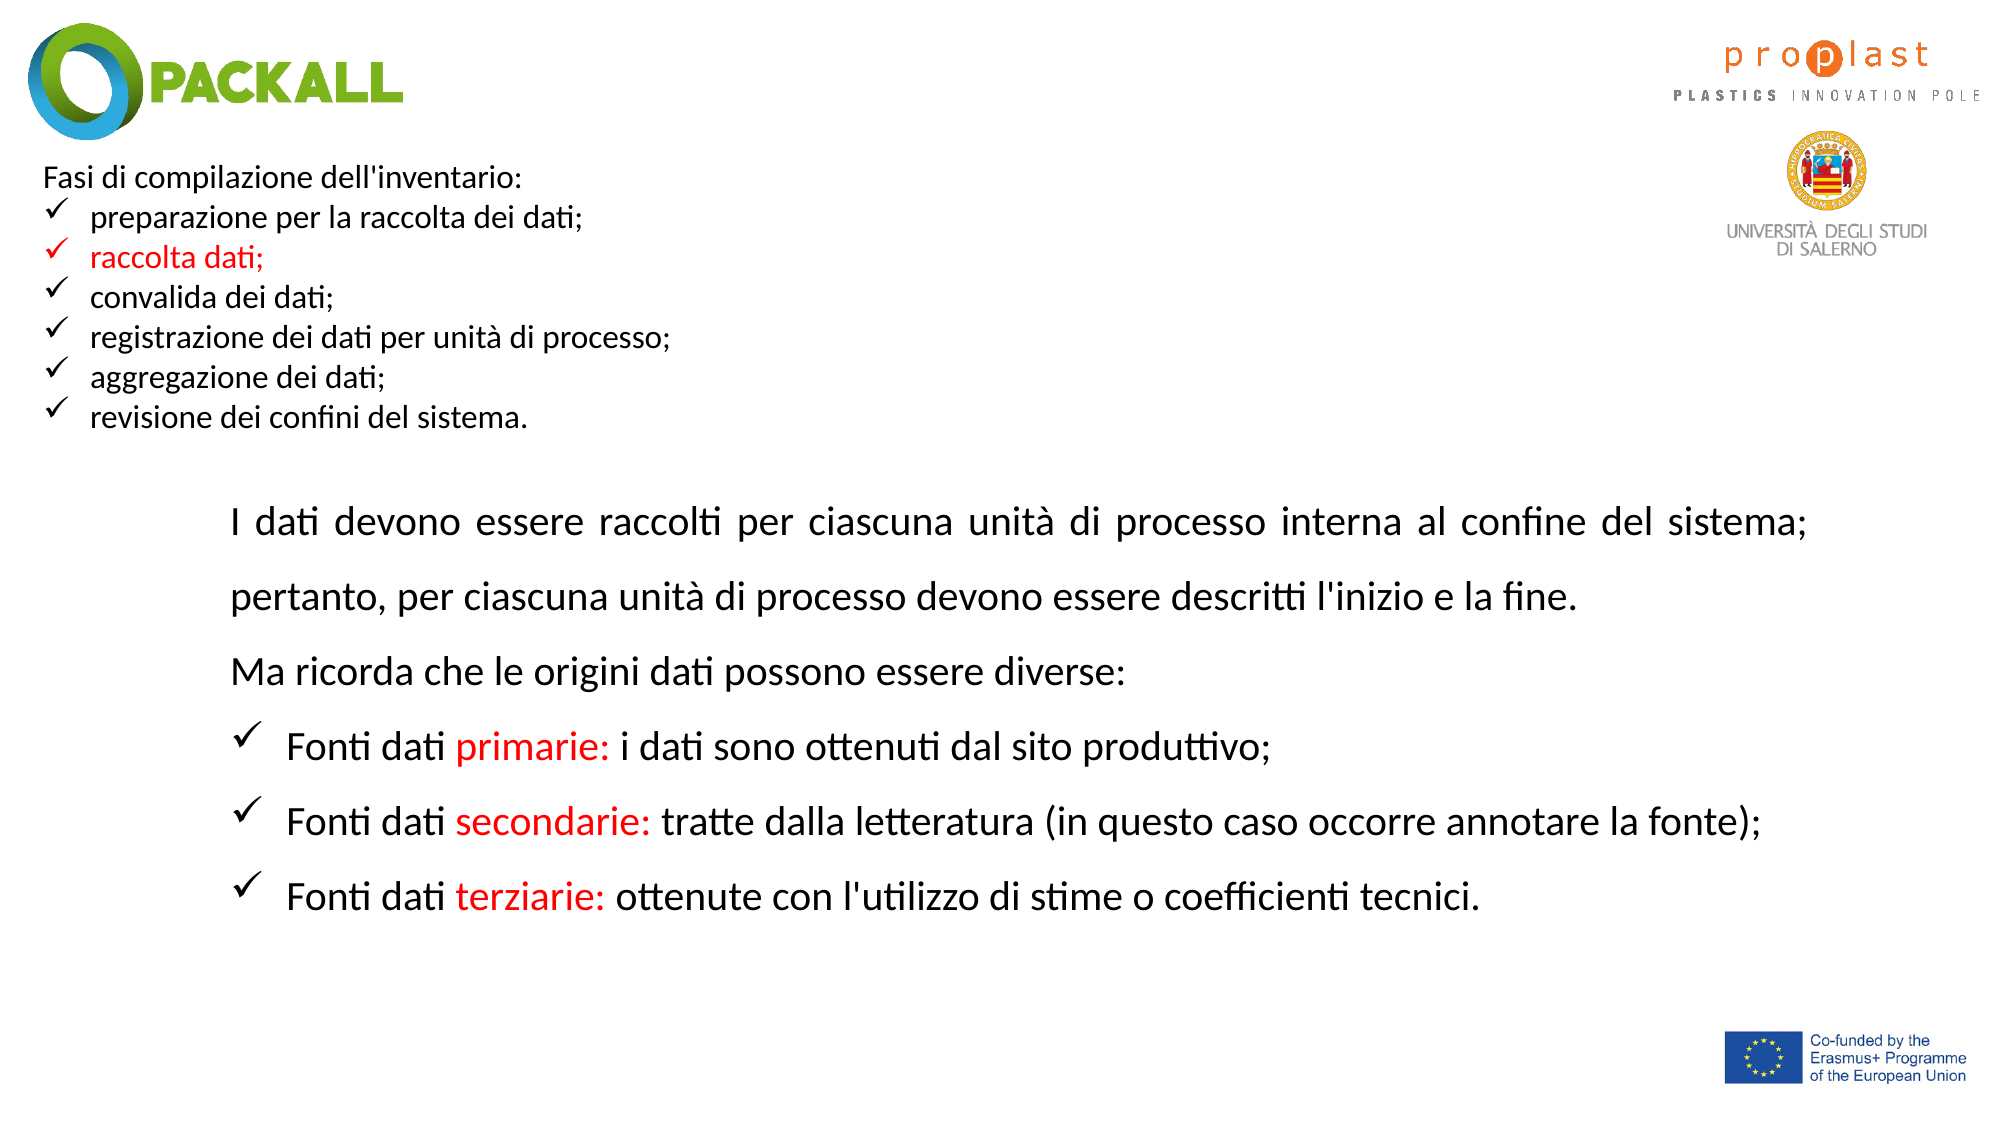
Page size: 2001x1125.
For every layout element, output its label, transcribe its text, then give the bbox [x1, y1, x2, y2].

picture [1712, 1020, 1979, 1093]
text_box I dati devono essere raccolti per ciascuna unità di processo interna al confine del sistema; pertanto, per ciascuna unità di processo devono essere descritti l'inizio e la fine. Ma ricorda che le origini dati possono essere diverse: Fonti dati primarie: i dati sono ottenuti dal sito produttivo; Fonti dati secondarie: tratte dalla letteratura (in questo caso occorre annotare la fonte); Fonti dati terziarie: ottenute con l'utilizzo di stime o coefficienti tecnici. [215, 461, 1824, 927]
text_box Fasi di compilazione dell'inventario: preparazione per la raccolta dei dati; raccolta dati; convalida dei dati; registrazione dei dati per unità di processo; aggregazione dei dati; revisione dei confini del sistema. [28, 147, 1553, 443]
picture [28, 23, 403, 142]
picture [1713, 129, 1940, 257]
picture [1674, 23, 1979, 118]
